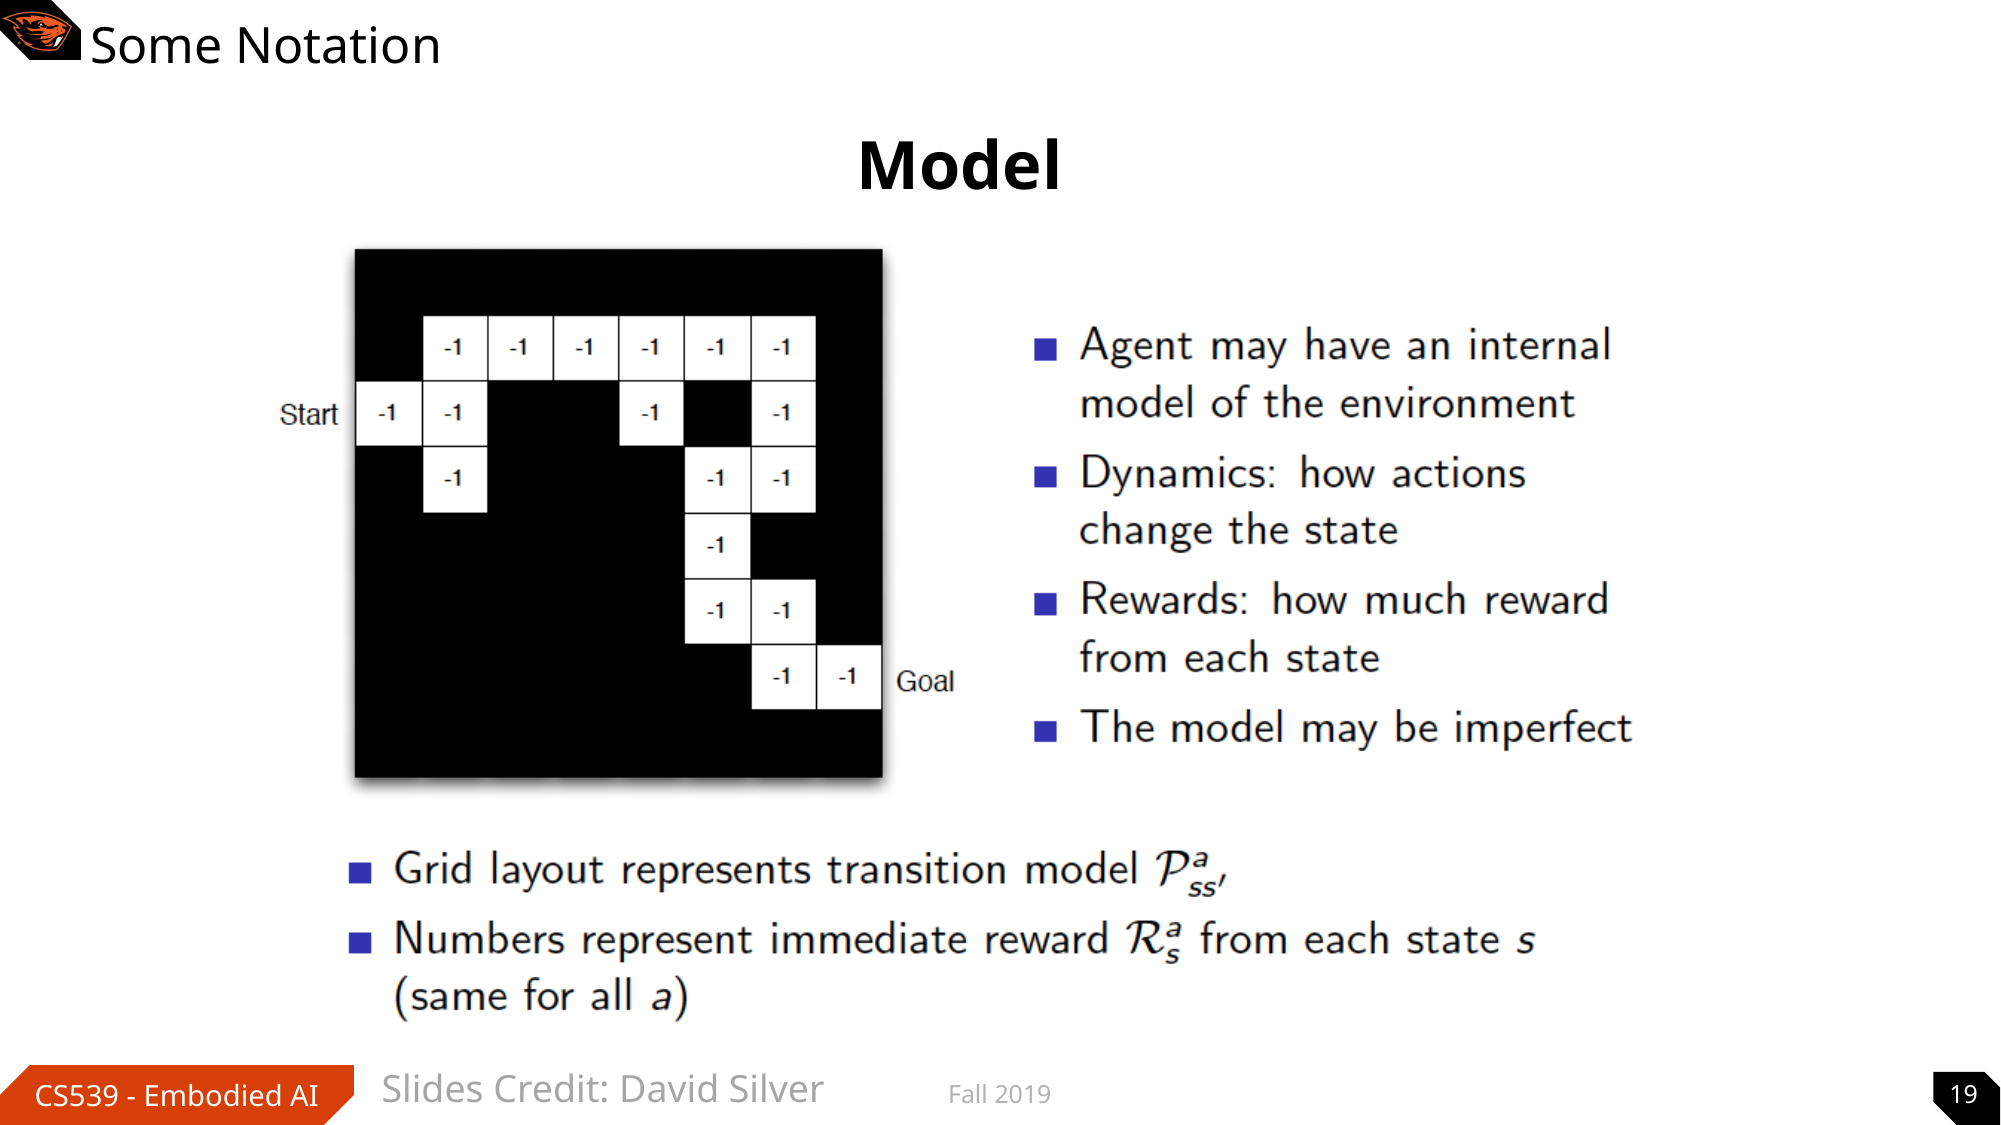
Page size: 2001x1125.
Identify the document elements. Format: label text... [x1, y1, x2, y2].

footer Fall 2019 [662, 1065, 1338, 1125]
title Some Notation [0, 17, 1699, 77]
picture [254, 224, 1662, 1037]
picture [2, 9, 74, 17]
slide_number 19 [1933, 1071, 1994, 1119]
text_box Model [662, 115, 1257, 210]
text_box Slides Credit: David Silver [366, 1057, 958, 1118]
